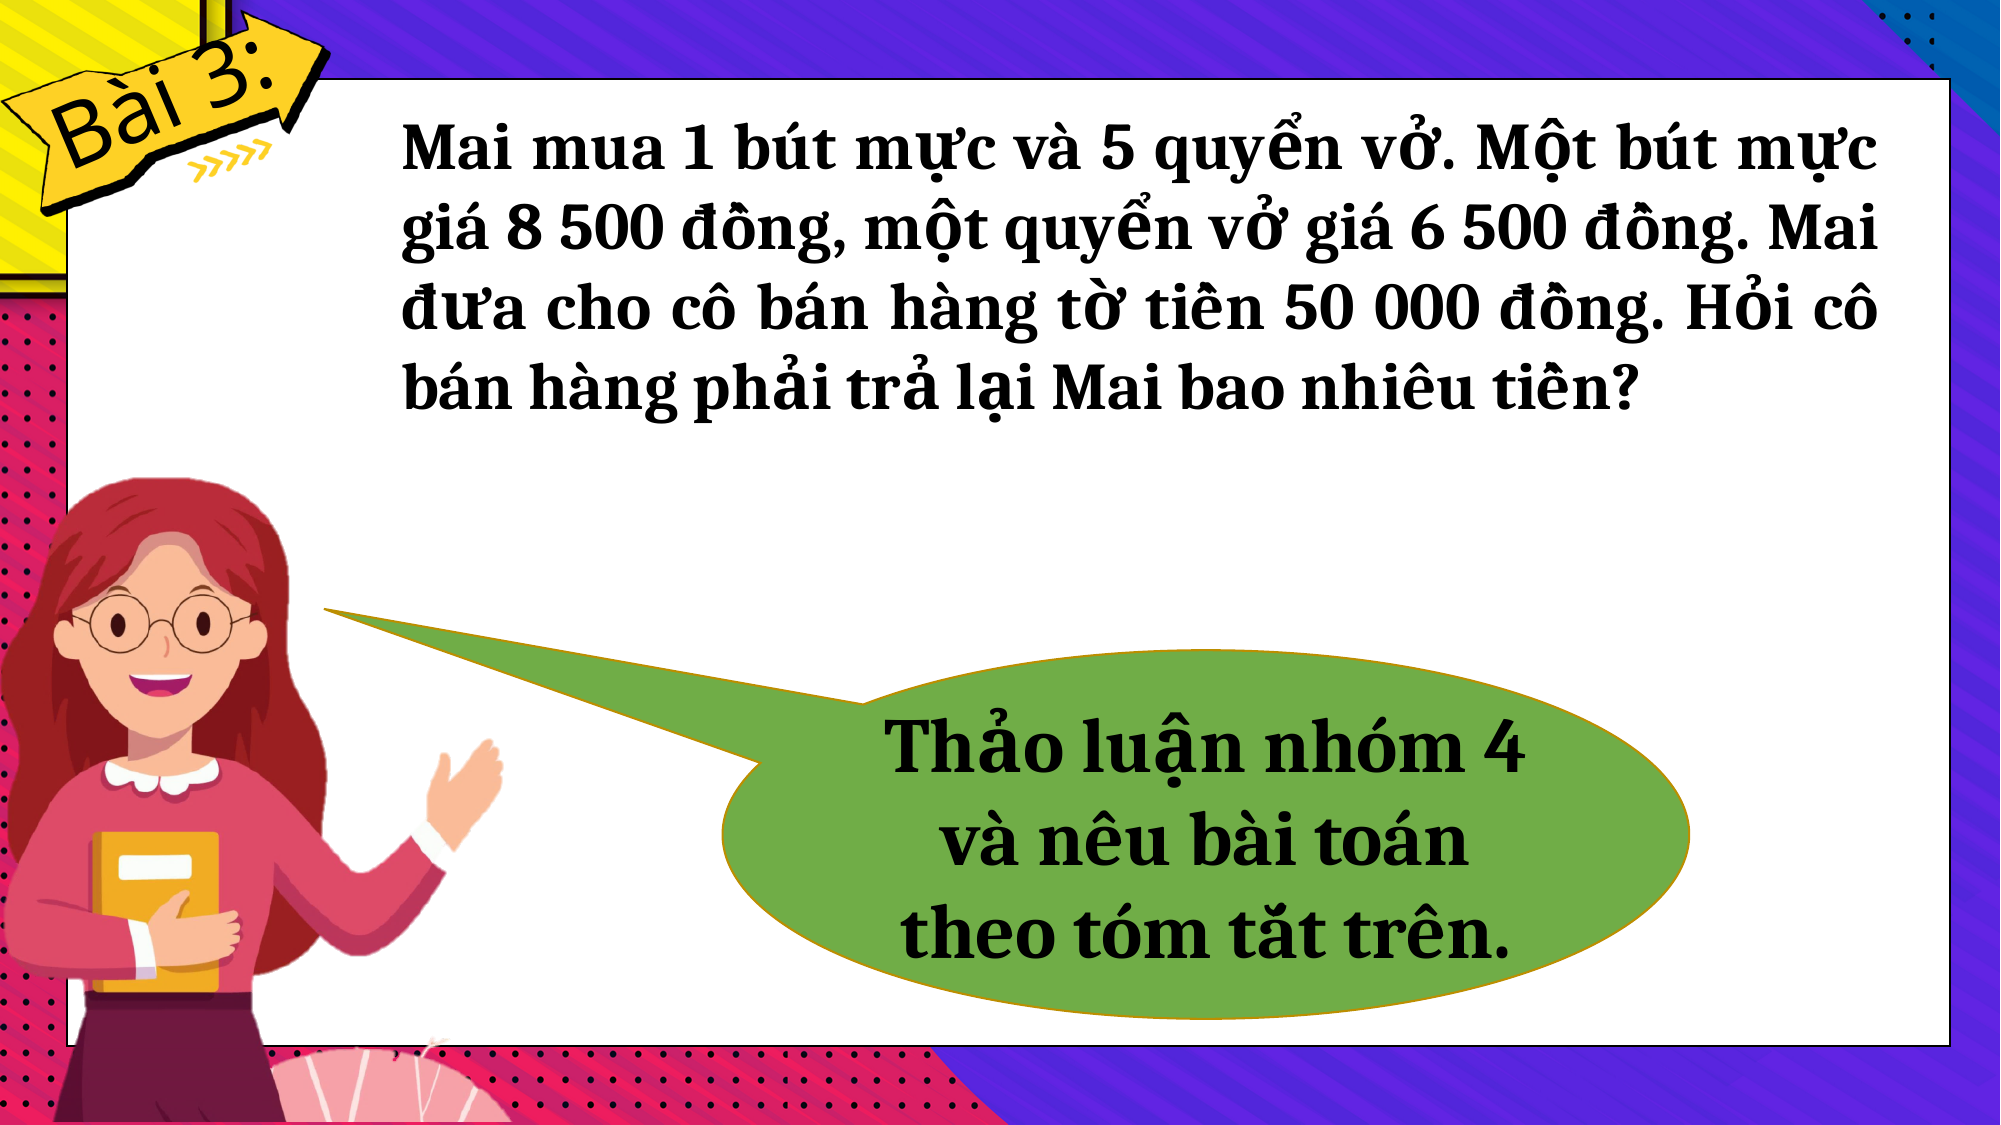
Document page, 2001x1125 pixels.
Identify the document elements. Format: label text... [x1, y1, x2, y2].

text_box Bài 3: [207, 0, 284, 9]
picture [0, 0, 2000, 1125]
text_box B [66, 78, 1951, 1047]
text_box Mai mua 1 bút mực và 5 quyển vở. Một bút mực giá 8 500 đồng, một quyển vở giá 6 500 đồng. Mai đưa cho cô bán hàng tờ tiền 50 000 đồng. Hỏi cô bán hàng phải trả lại Mai bao nhiêu tiền? [386, 95, 1894, 431]
text_box Thảo luận nhóm 4 và nêu bài toán theo tóm tắt trên. [535, 645, 1691, 1020]
